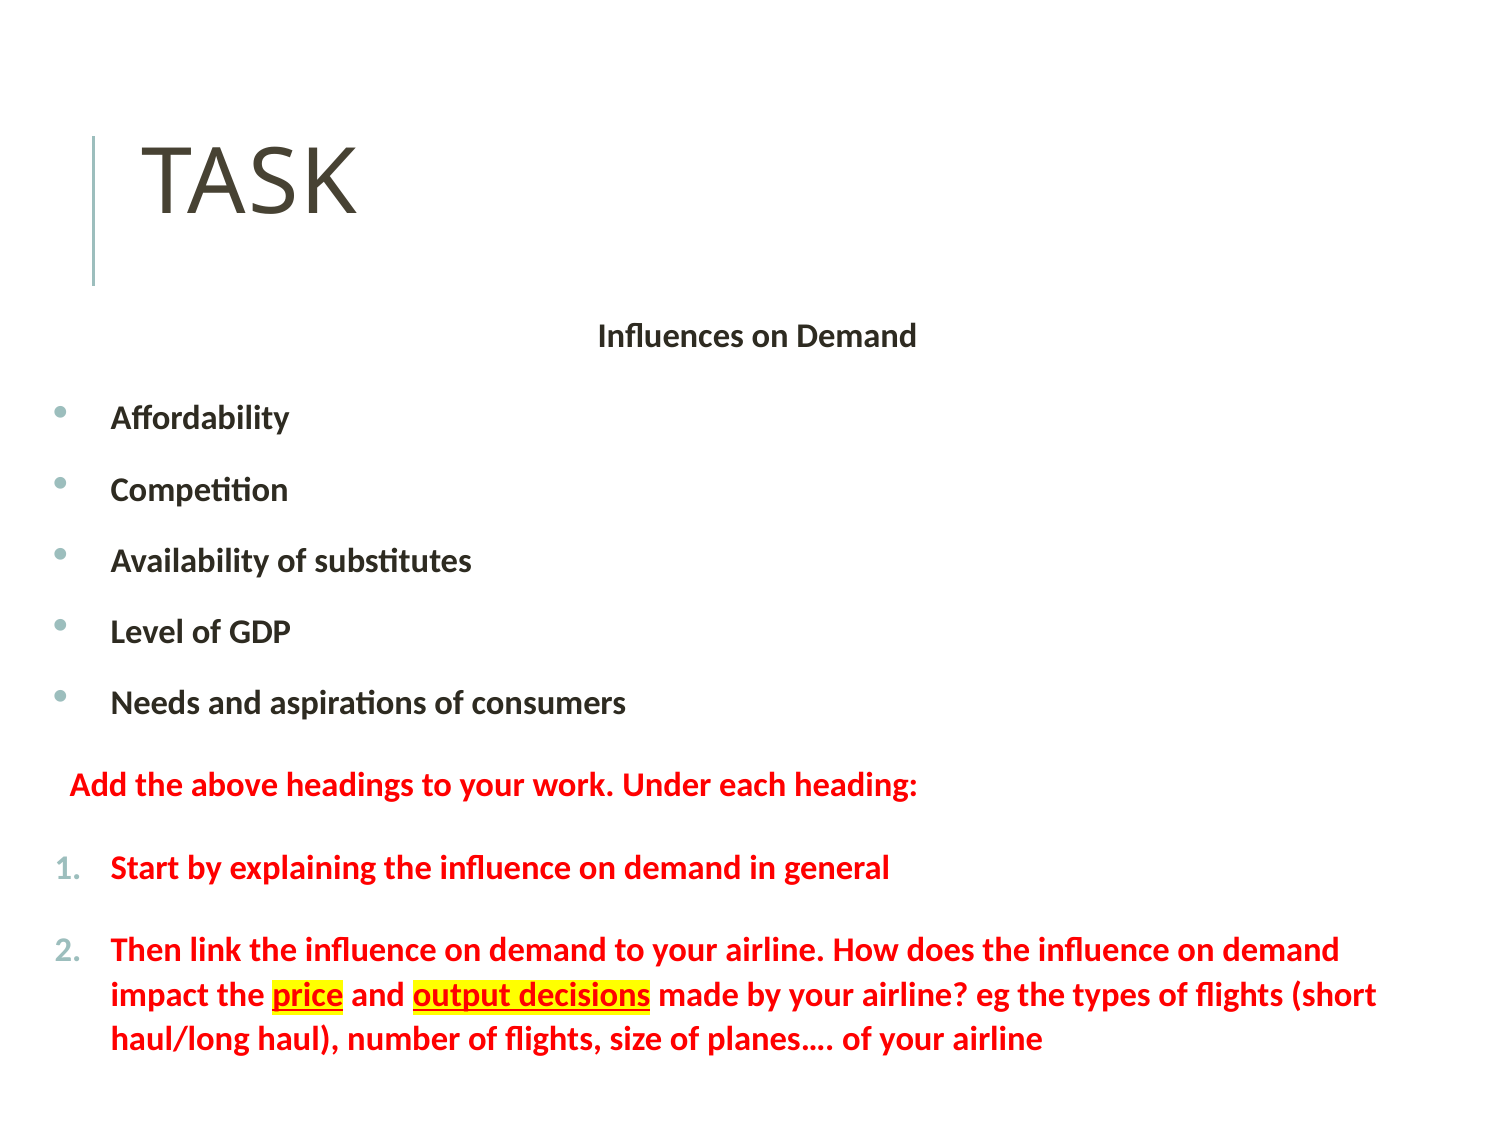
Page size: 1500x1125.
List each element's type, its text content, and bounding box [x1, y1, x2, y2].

title Task [126, 96, 1322, 279]
list Influences on Demand Affordability Competition Availability of substitutes Level of GDP Needs and aspirations of consumers Add the above headings to your work. Under each heading: Start by explaining the influence on demand in general Then link the influence on demand to your airline. How does the influence on demand impact the price and output decisions made by your airline? eg the types of flights (short haul/long haul), number of flights, size of planes…. of your airline [47, 302, 1453, 1071]
